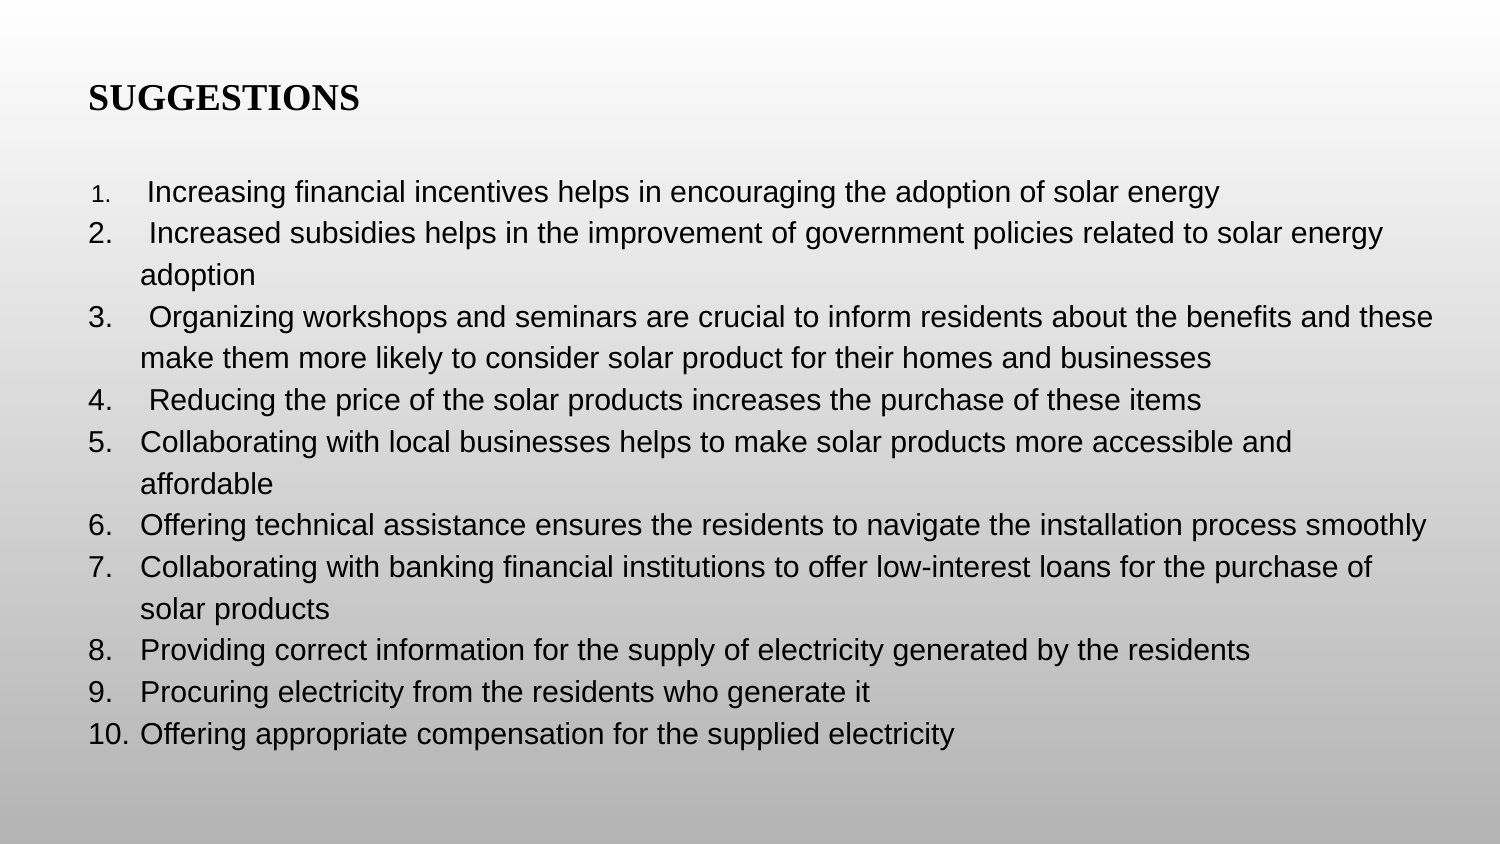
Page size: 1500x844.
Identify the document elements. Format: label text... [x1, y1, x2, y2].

title SUGGESTIONS [73, 57, 1471, 152]
list Increasing financial incentives helps in encouraging the adoption of solar energy Increased subsidies helps in the improvement of government policies related to solar energy adoption Organizing workshops and seminars are crucial to inform residents about the benefits and these make them more likely to consider solar product for their homes and businesses Reducing the price of the solar products increases the purchase of these items Collaborating with local businesses helps to make solar products more accessible and affordable Offering technical assistance ensures the residents to navigate the installation process smoothly Collaborating with banking financial institutions to offer low-interest loans for the purchase of solar products Providing correct information for the supply of electricity generated by the residents Procuring electricity from the residents who generate it Offering appropriate compensation for the supplied electricity [51, 151, 1449, 811]
